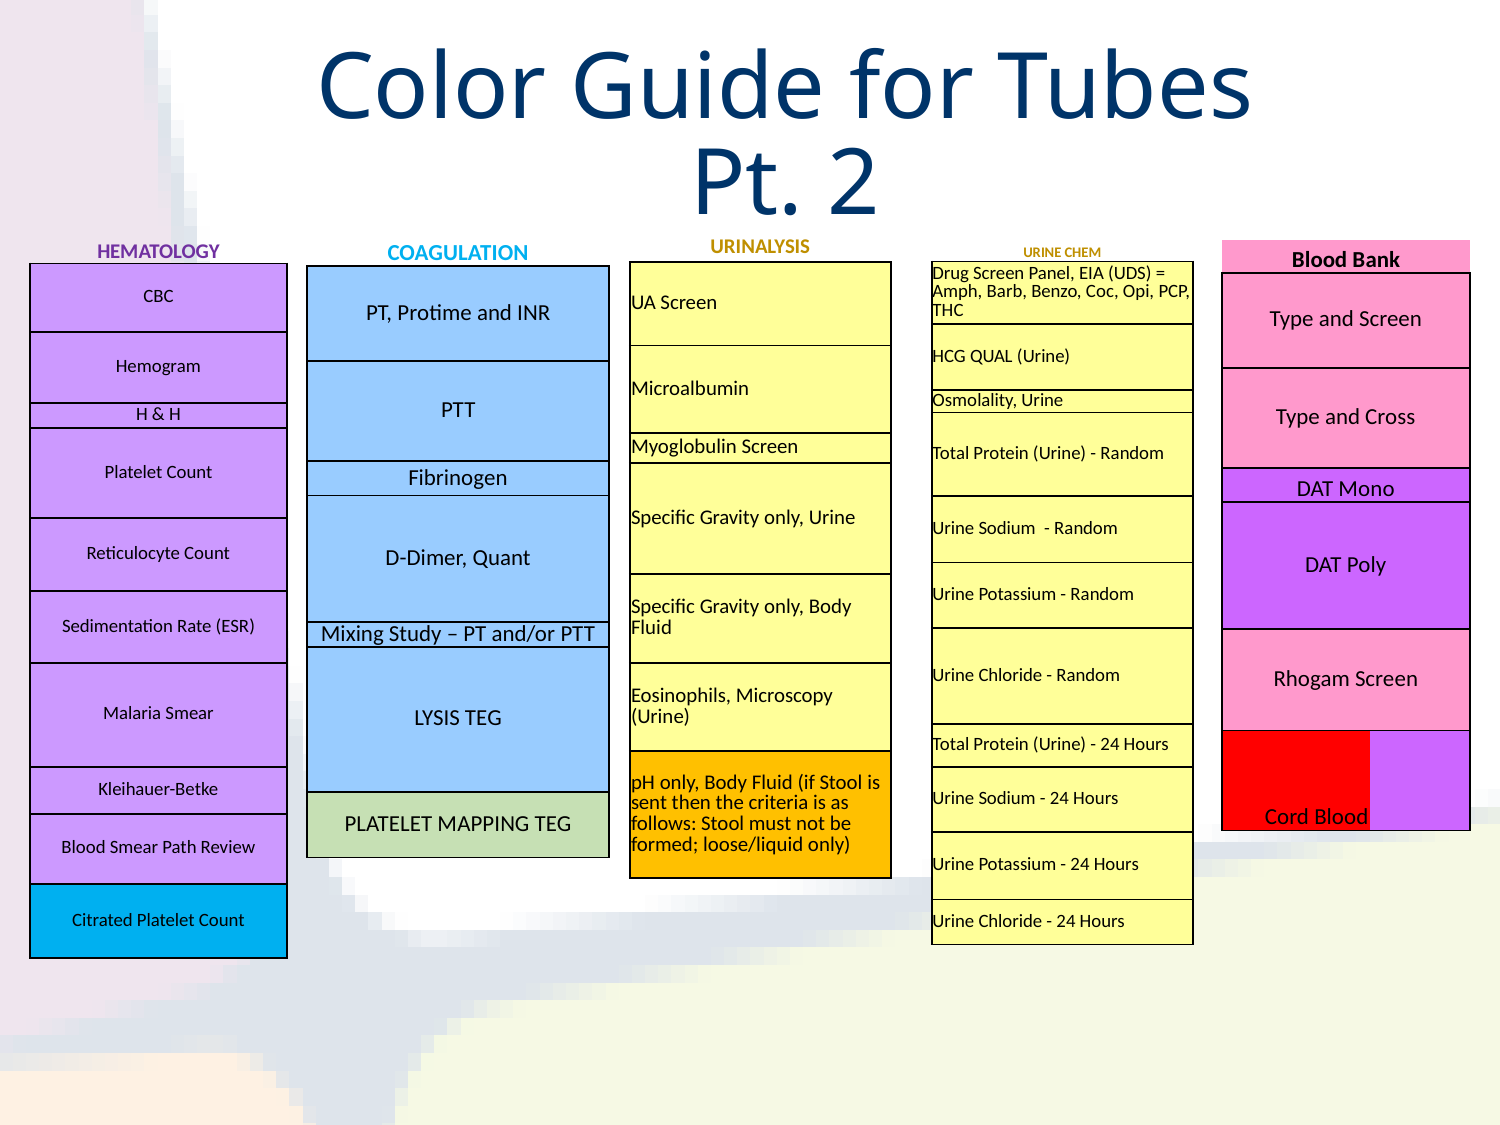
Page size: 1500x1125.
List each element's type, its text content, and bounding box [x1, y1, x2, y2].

table_cell UA Screen [631, 263, 890, 345]
table_cell Malaria Smear [31, 664, 286, 766]
table_cell PTT [308, 362, 608, 460]
table_cell Urine Chloride - Random [933, 629, 1192, 723]
table_cell Urine Sodium - Random [933, 497, 1192, 562]
table_cell Fibrinogen [308, 462, 608, 495]
table_header Blood Bank [1222, 240, 1470, 272]
table_cell Specific Gravity only, Body Fluid [631, 575, 890, 662]
table_cell Urine Potassium - Random [933, 563, 1192, 627]
table_cell Specific Gravity only, Urine [631, 464, 890, 573]
table_cell PLATELET MAPPING TEG [308, 793, 608, 857]
table_cell Total Protein (Urine) - Random [933, 413, 1192, 495]
table_cell Cord Blood [1223, 731, 1370, 830]
table_cell Microalbumin [631, 346, 890, 432]
table_cell HCG QUAL (Urine) [933, 325, 1192, 389]
table_cell Blood Smear Path Review [31, 815, 286, 883]
table_cell DAT Mono [1223, 469, 1469, 501]
table_cell Total Protein (Urine) - 24 Hours [933, 725, 1192, 766]
table_cell Eosinophils, Microscopy (Urine) [631, 664, 890, 750]
table_cell D-Dimer, Quant [308, 496, 608, 621]
table_cell Kleihauer-Betke [31, 768, 286, 813]
table_cell Urine Chloride - 24 Hours [933, 900, 1192, 944]
table_cell Drug Screen Panel, EIA (UDS) = Amph, Barb, Benzo, Coc, Opi, PCP, THC [933, 262, 1192, 323]
table_cell Osmolality, Urine [933, 391, 1192, 412]
table_header COAGULATION [307, 233, 609, 265]
table_header HEMATOLOGY [30, 240, 287, 263]
table_cell Reticulocyte Count [31, 519, 286, 590]
table_cell DAT Poly [1223, 503, 1469, 628]
table_cell Sedimentation Rate (ESR) [31, 592, 286, 662]
table_cell PT, Protime and INR [308, 267, 608, 360]
table_header URINALYSIS [630, 233, 891, 261]
table_cell Urine Sodium - 24 Hours [933, 768, 1192, 831]
table_cell Platelet Count [31, 429, 286, 517]
table_cell LYSIS TEG [308, 648, 608, 791]
table_header URINE CHEM [932, 240, 1193, 261]
table_cell Urine Potassium - 24 Hours [933, 833, 1192, 899]
table_cell Rhogam Screen [1223, 630, 1469, 730]
table_cell Type and Screen [1223, 274, 1469, 367]
table_cell Citrated Platelet Count [31, 885, 286, 957]
table_cell H & H [31, 404, 286, 427]
table_cell pH only, Body Fluid (if Stool is sent then the criteria is as follows: Stool must not be formed; loose/liquid only) [631, 752, 890, 877]
text_box Color Guide for Tubes Pt. 2 [203, 37, 1367, 234]
table_cell Type and Cross [1223, 369, 1469, 467]
table_cell Hemogram [31, 333, 286, 402]
table_cell Myoglobulin Screen [631, 434, 890, 462]
table_cell [1370, 731, 1469, 830]
table_cell CBC [31, 264, 286, 331]
table_cell Mixing Study – PT and/or PTT [308, 623, 608, 646]
